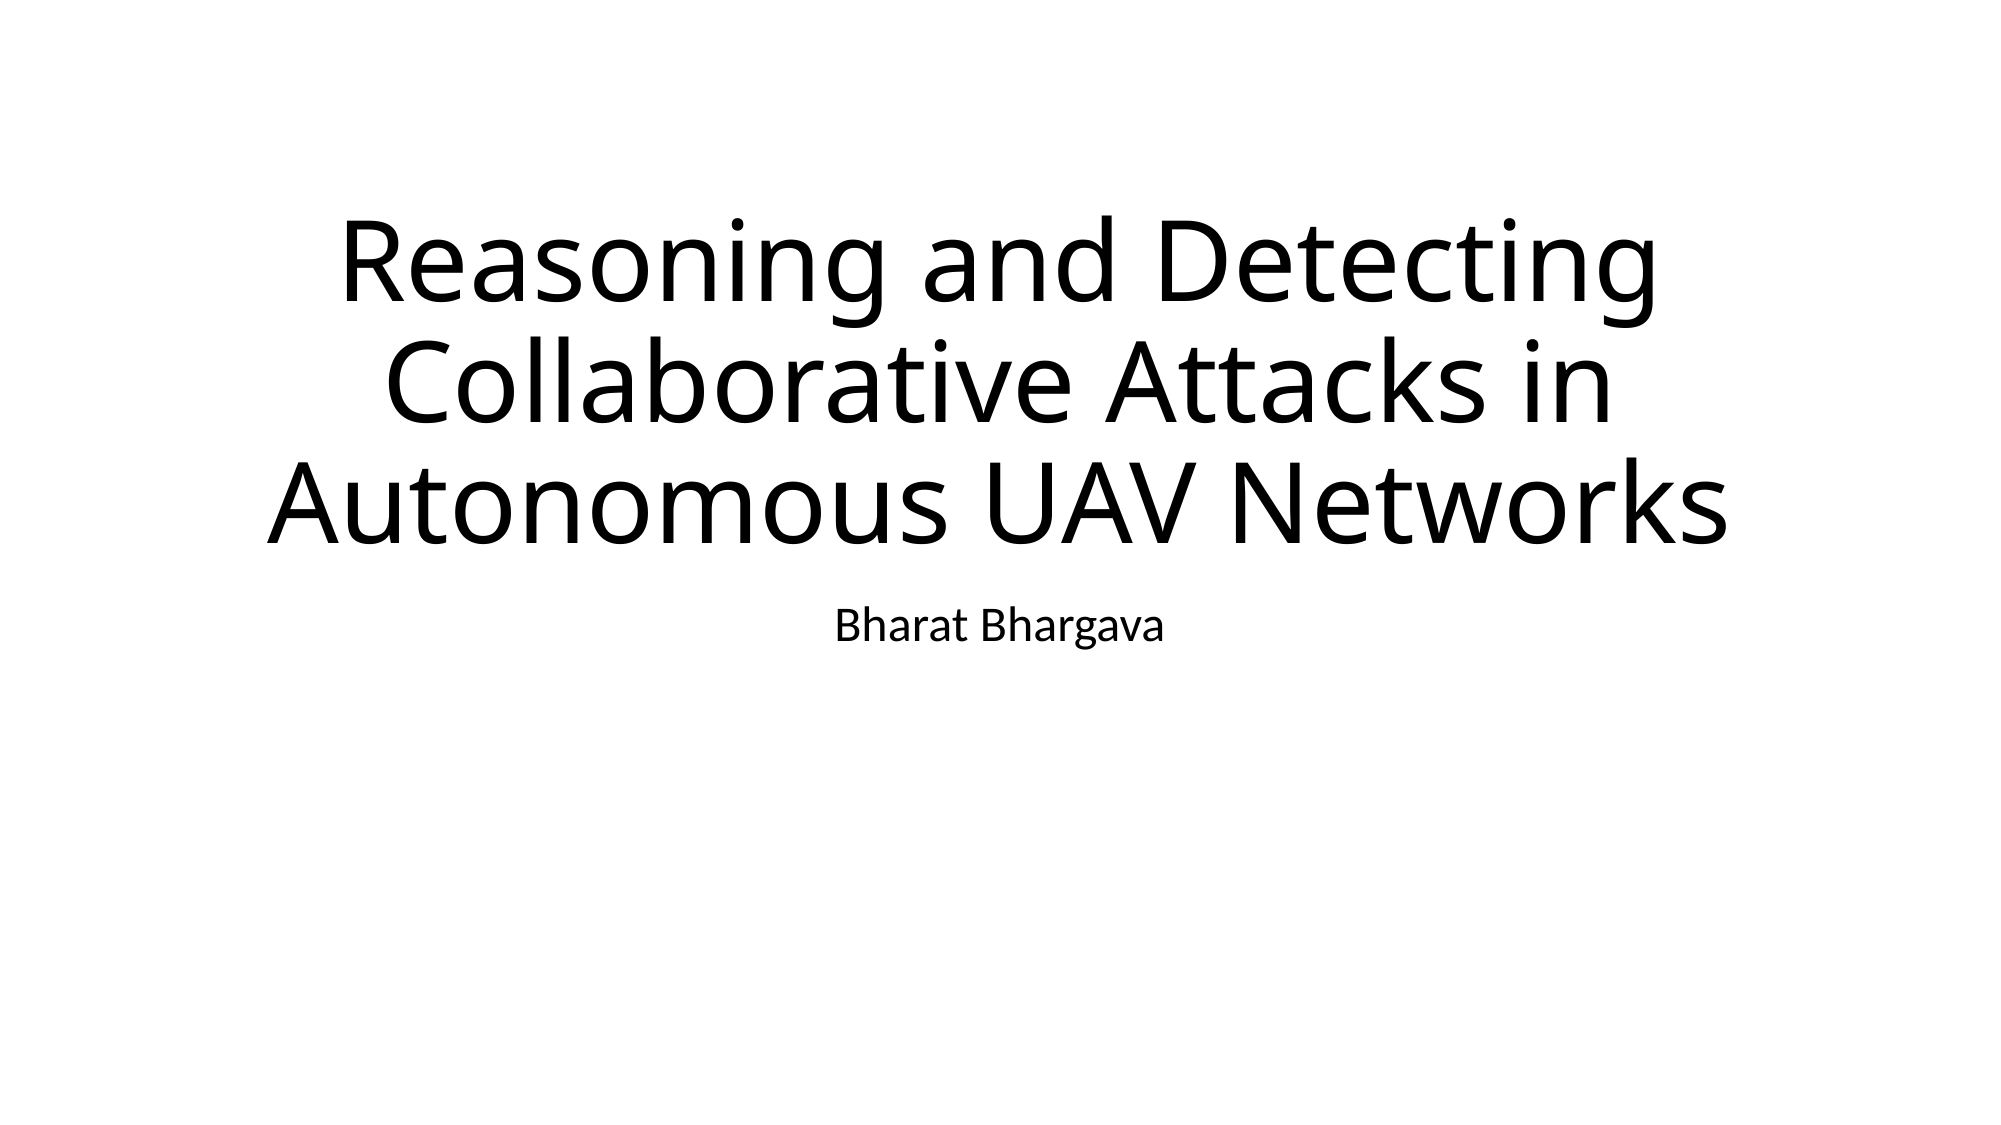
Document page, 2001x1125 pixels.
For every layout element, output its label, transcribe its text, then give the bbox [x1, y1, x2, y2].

title Reasoning and Detecting Collaborative Attacks in Autonomous UAV Networks [249, 184, 1750, 576]
subtitle Bharat Bhargava [249, 590, 1750, 863]
